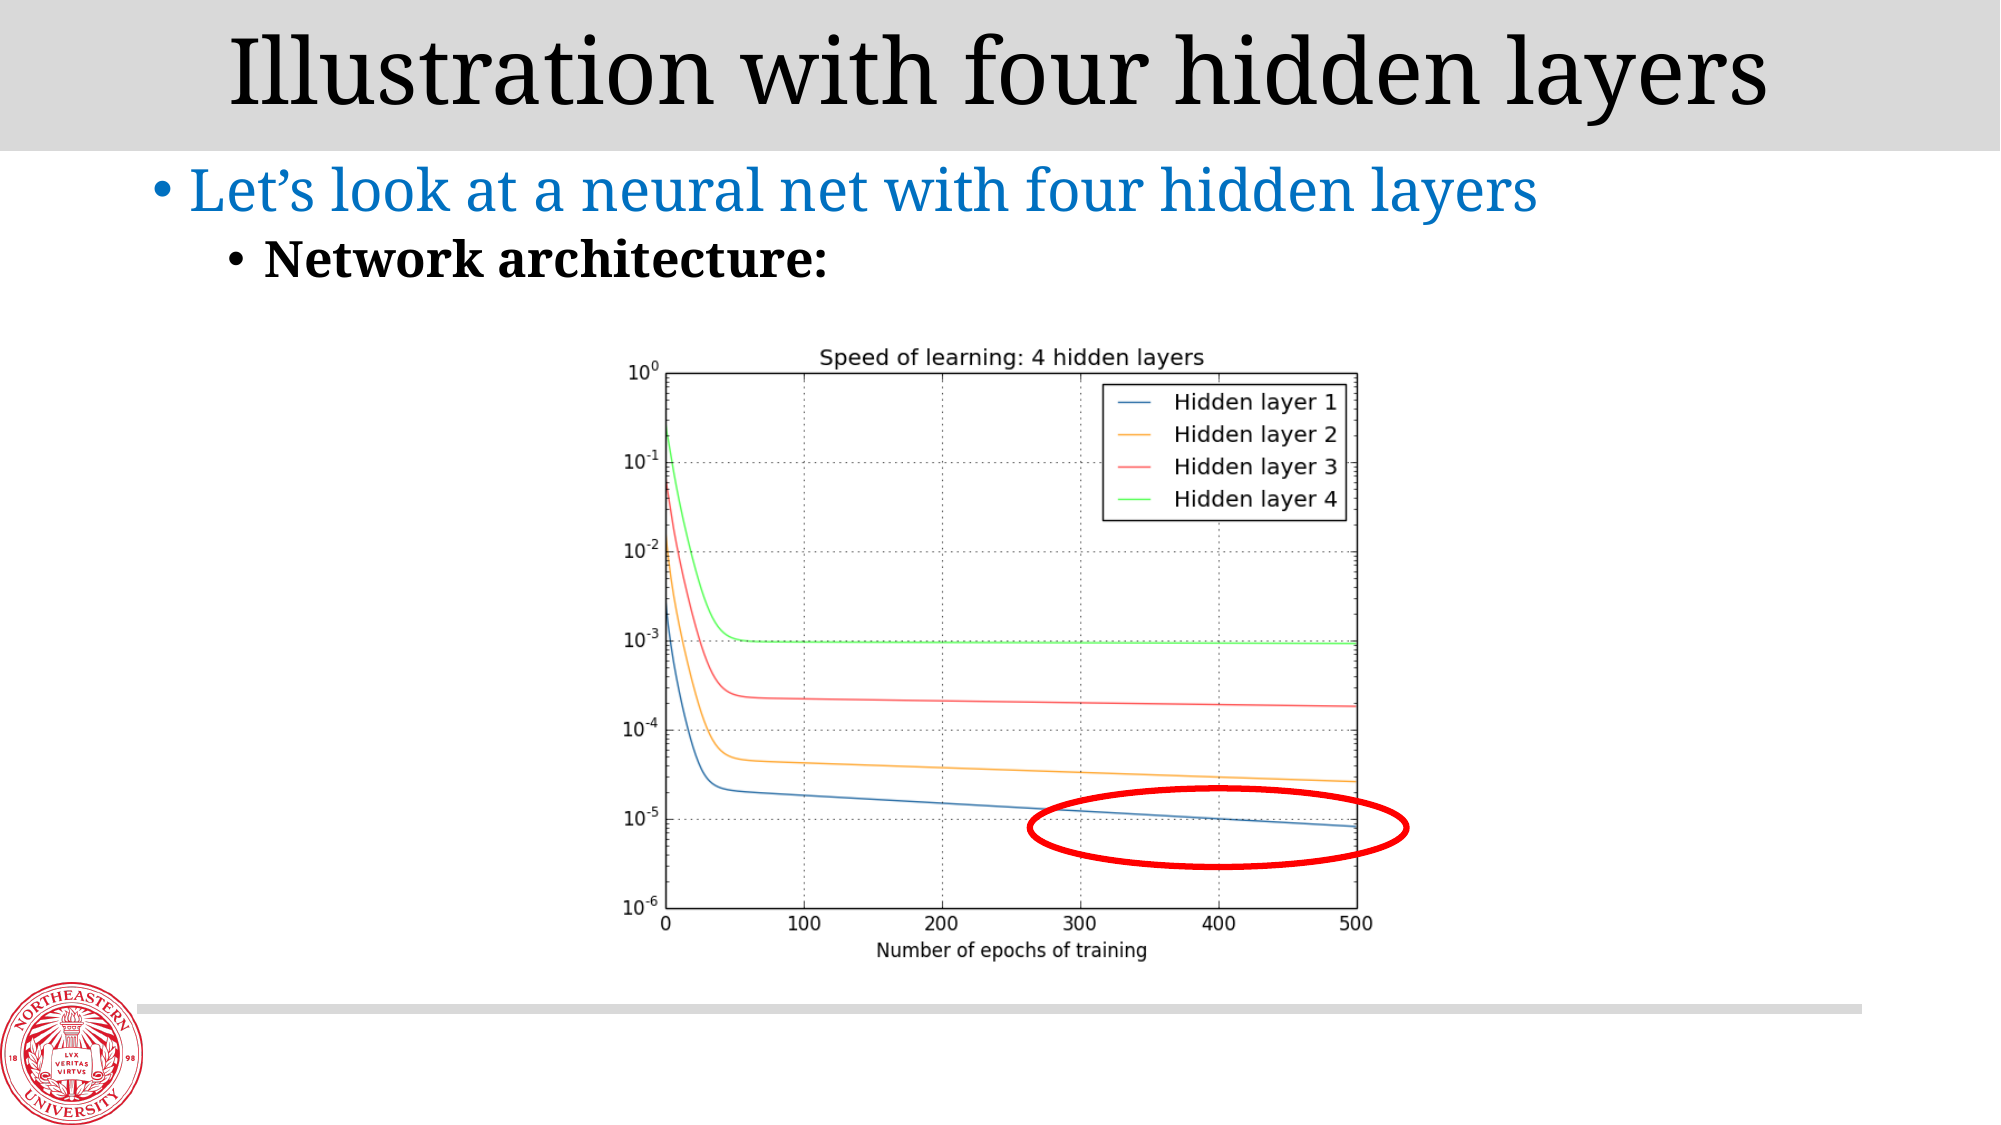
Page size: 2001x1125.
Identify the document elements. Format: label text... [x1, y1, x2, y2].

picture [0, 982, 143, 1125]
picture [554, 306, 1446, 975]
title Illustration with four hidden layers [0, 0, 2000, 151]
